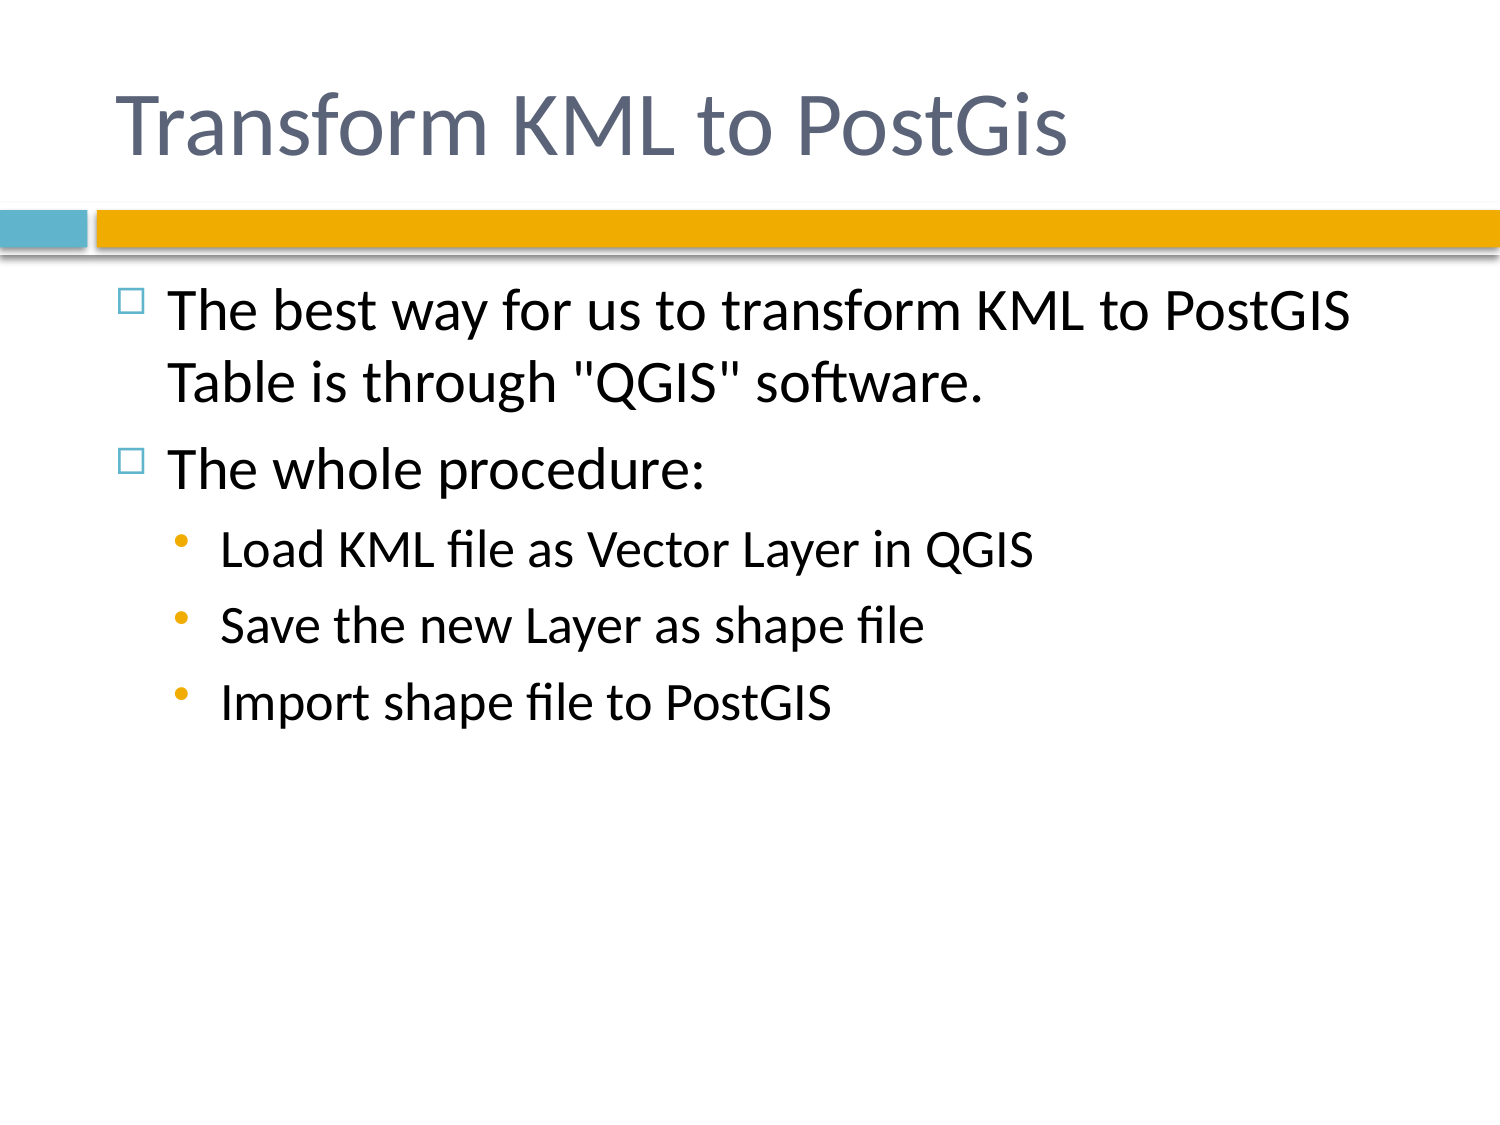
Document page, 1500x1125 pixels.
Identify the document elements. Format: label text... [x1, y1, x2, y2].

title Transform KML to PostGis [100, 37, 1438, 200]
list The best way for us to transform KML to PostGIS Table is through "QGIS" software. The whole procedure: Load KML file as Vector Layer in QGIS Save the new Layer as shape file Import shape file to PostGIS [100, 262, 1438, 1000]
